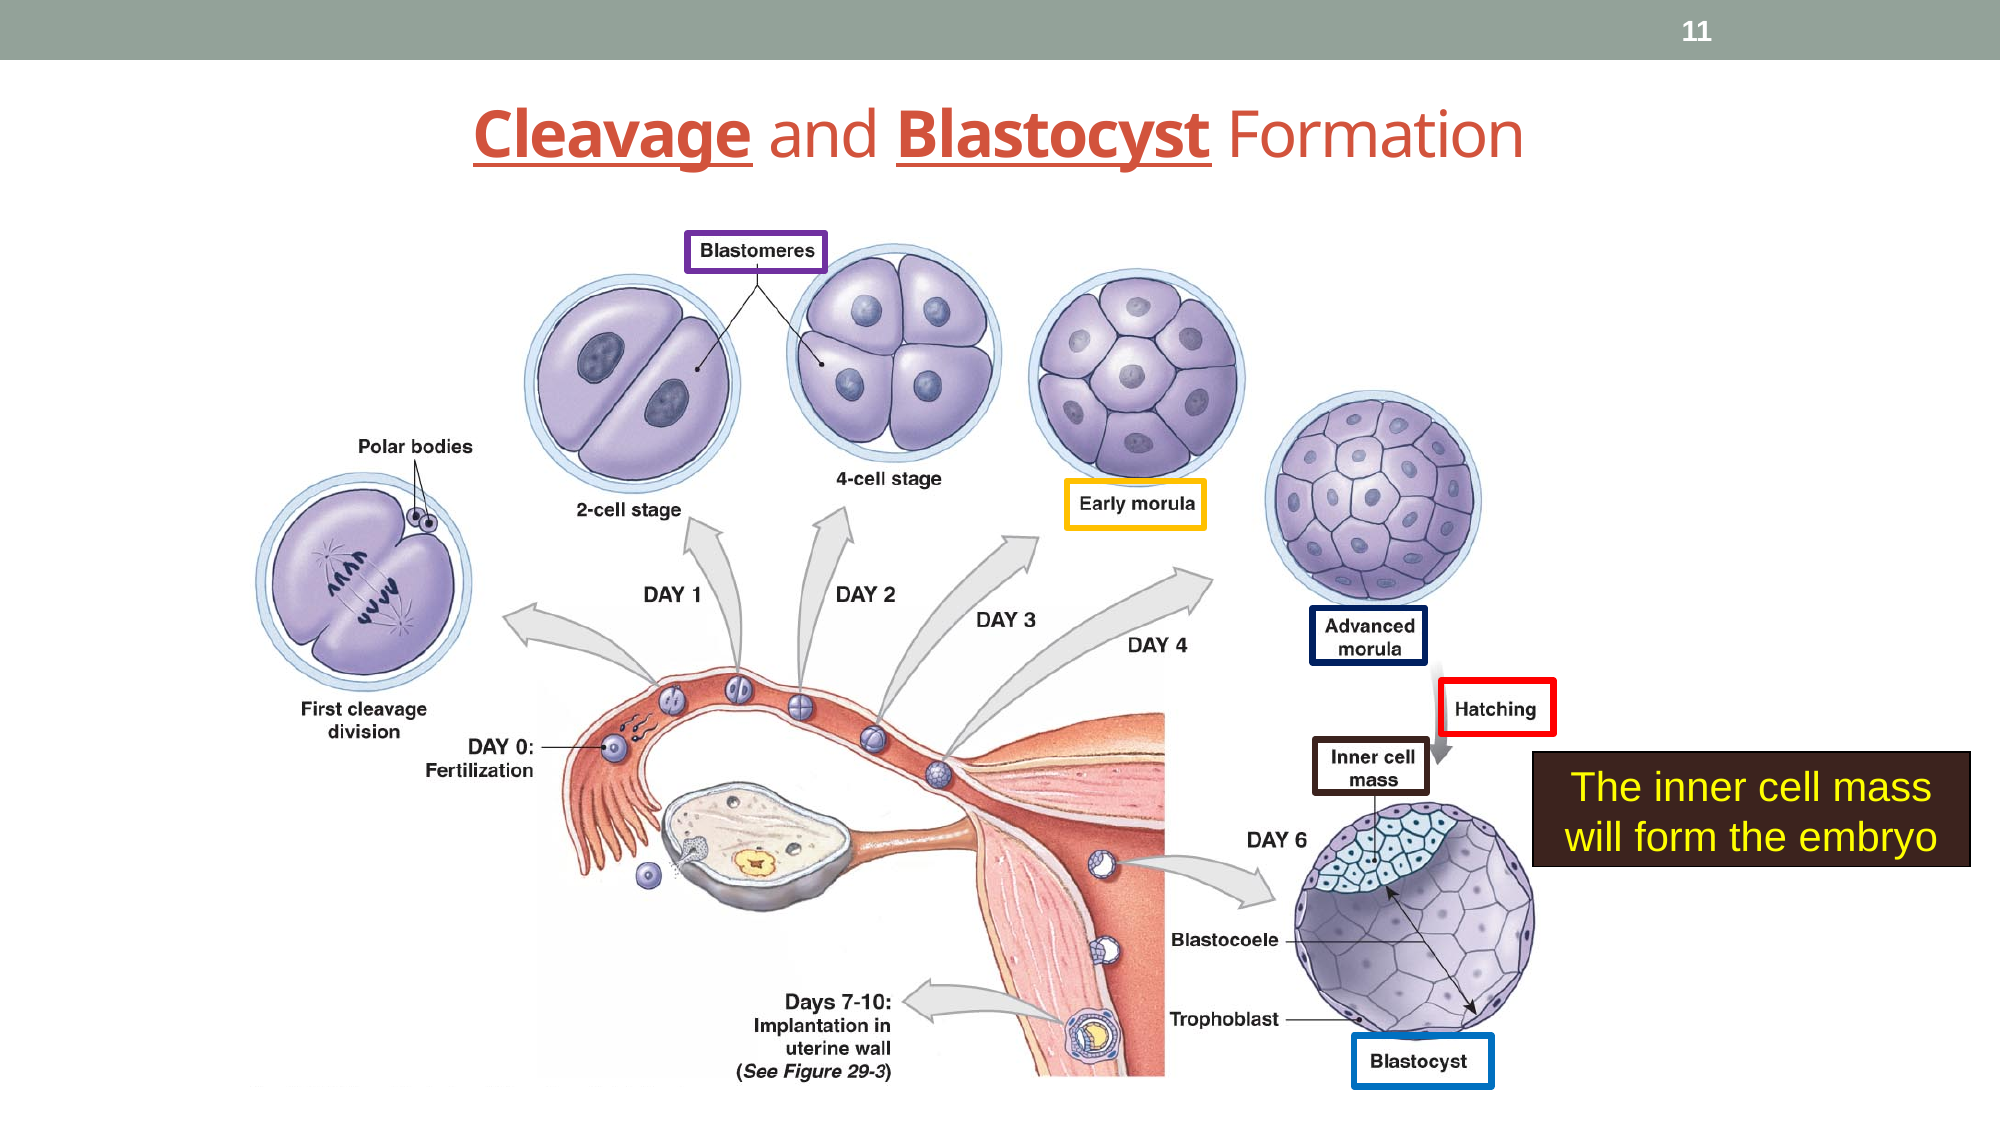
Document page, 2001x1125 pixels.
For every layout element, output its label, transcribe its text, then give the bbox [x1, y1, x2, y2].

text_box [1549, 678, 1556, 736]
slide_number 11 [1666, 3, 1900, 57]
text_box The inner cell mass will form the embryo [1549, 751, 1971, 867]
title Cleavage and Blastocyst Formation [324, 63, 1675, 201]
picture [249, 237, 1541, 1087]
